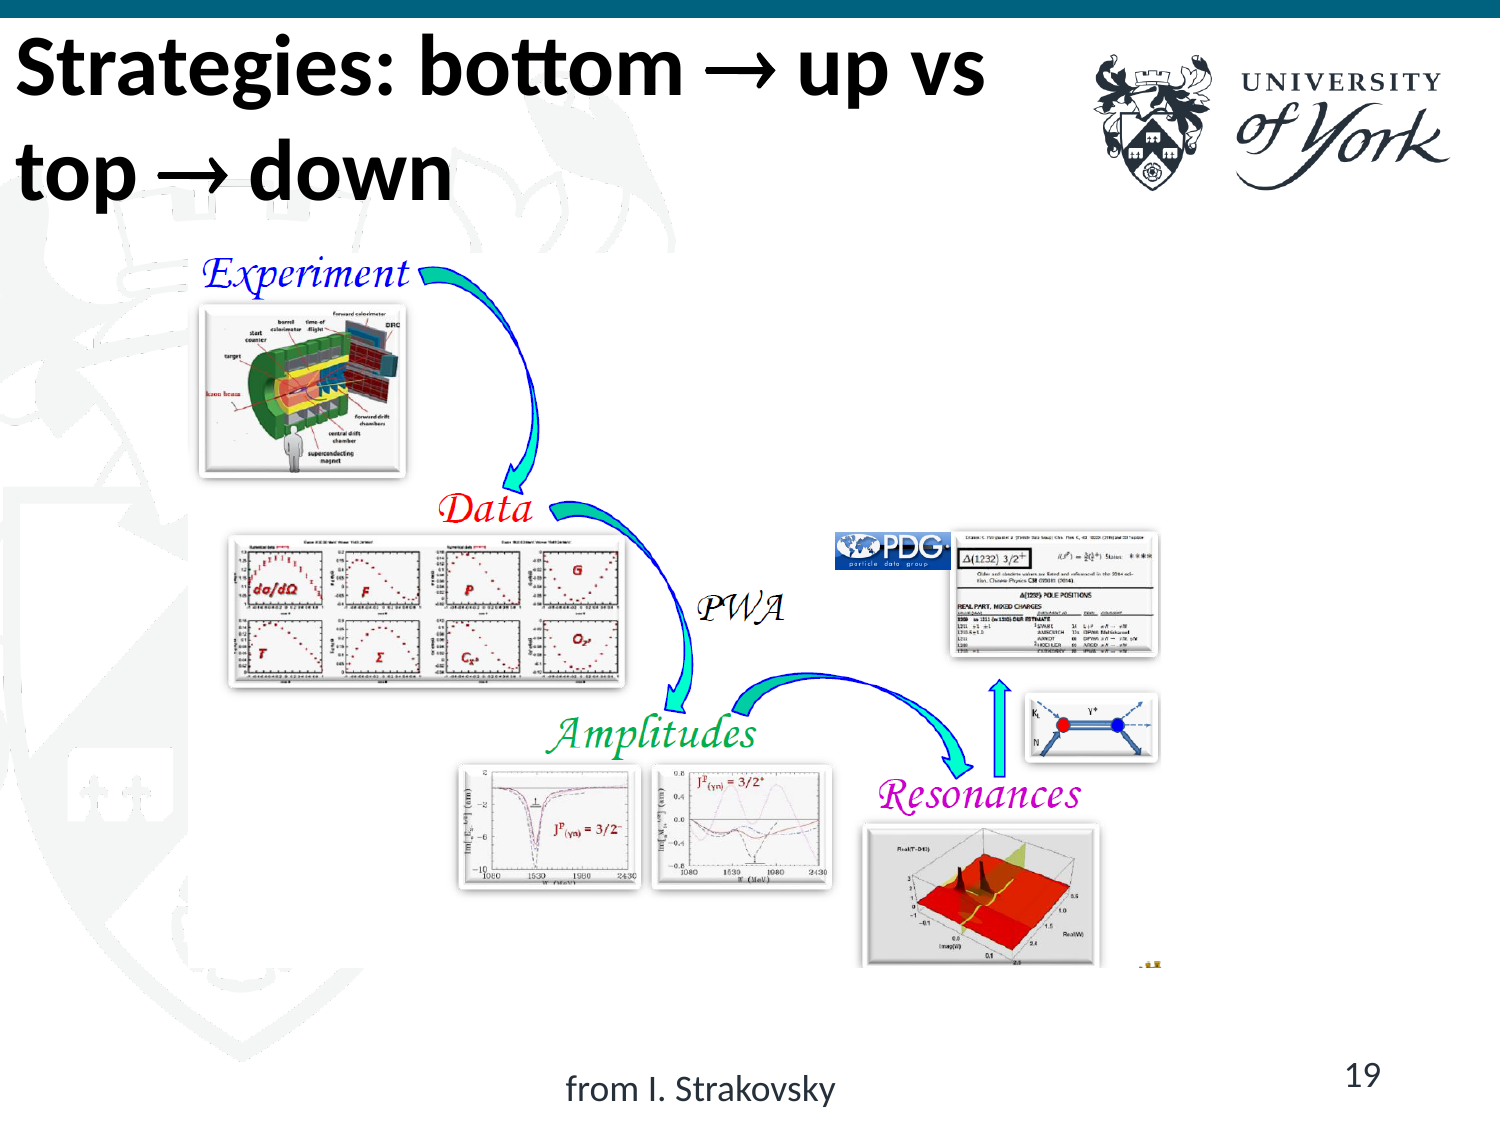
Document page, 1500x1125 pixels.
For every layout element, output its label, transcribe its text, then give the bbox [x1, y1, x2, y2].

text_box from I. Strakovsky [550, 1056, 852, 1117]
picture [187, 252, 1162, 969]
title Strategies: bottom  up vs top  down [0, 0, 1069, 227]
text_box 19 [1299, 1042, 1425, 1103]
